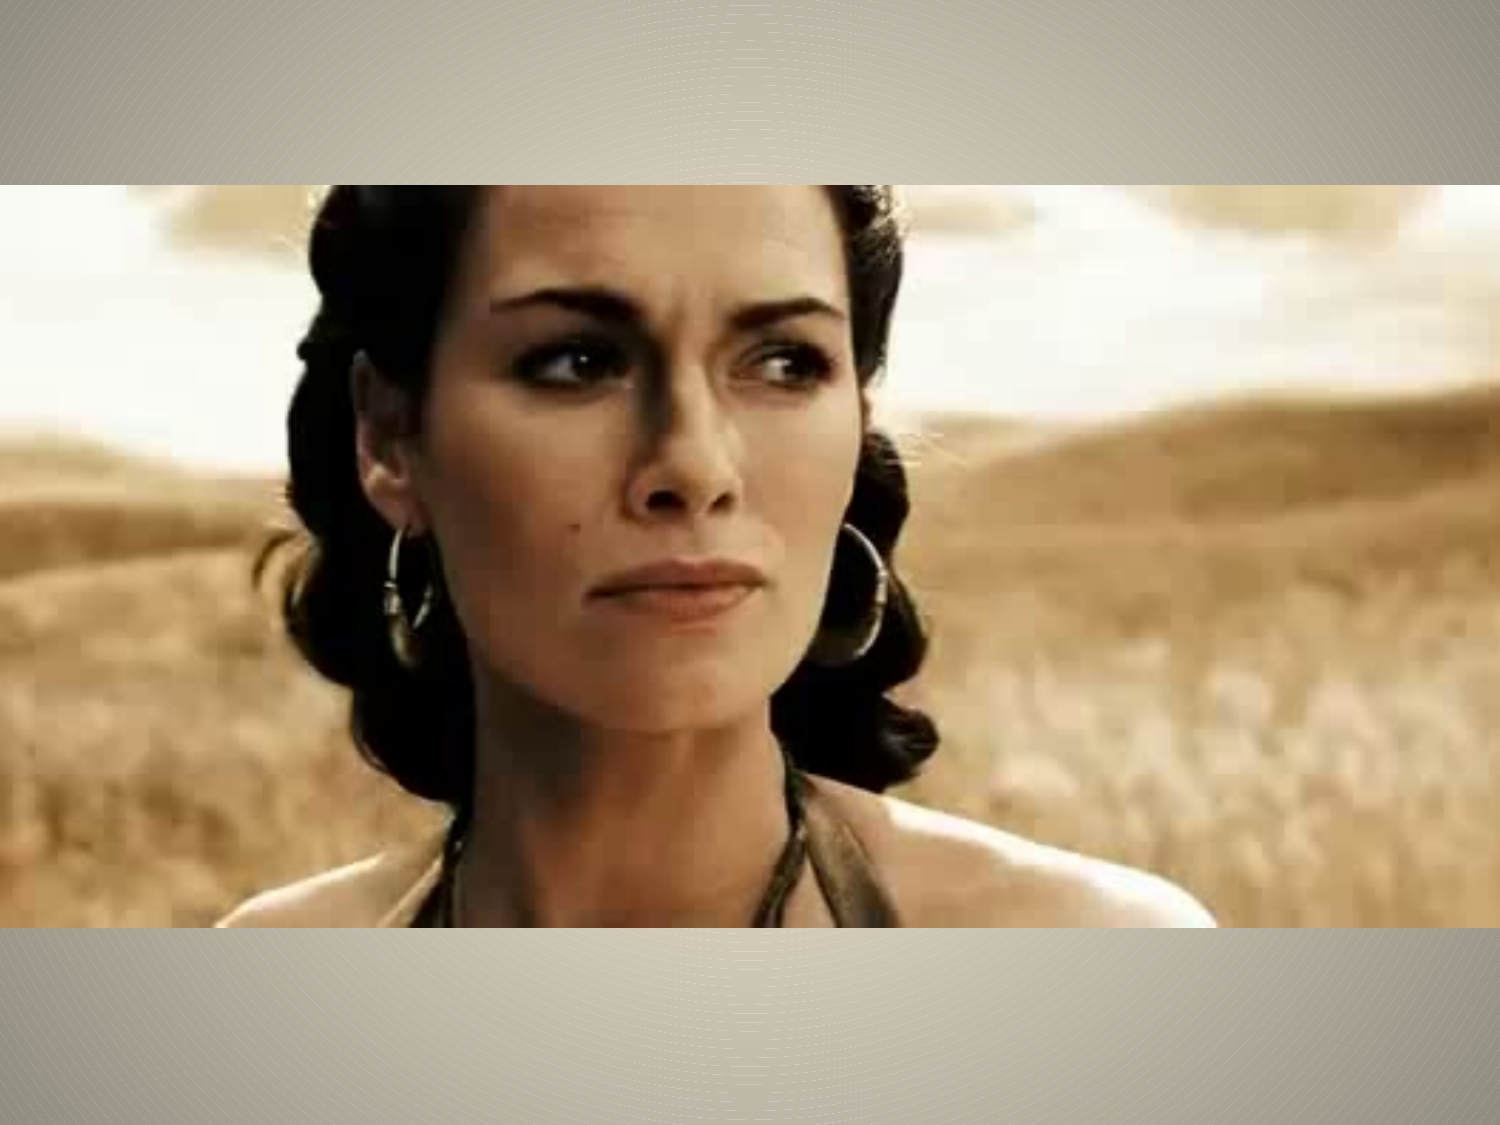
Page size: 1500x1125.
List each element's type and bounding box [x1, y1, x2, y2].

list [0, 184, 1500, 929]
